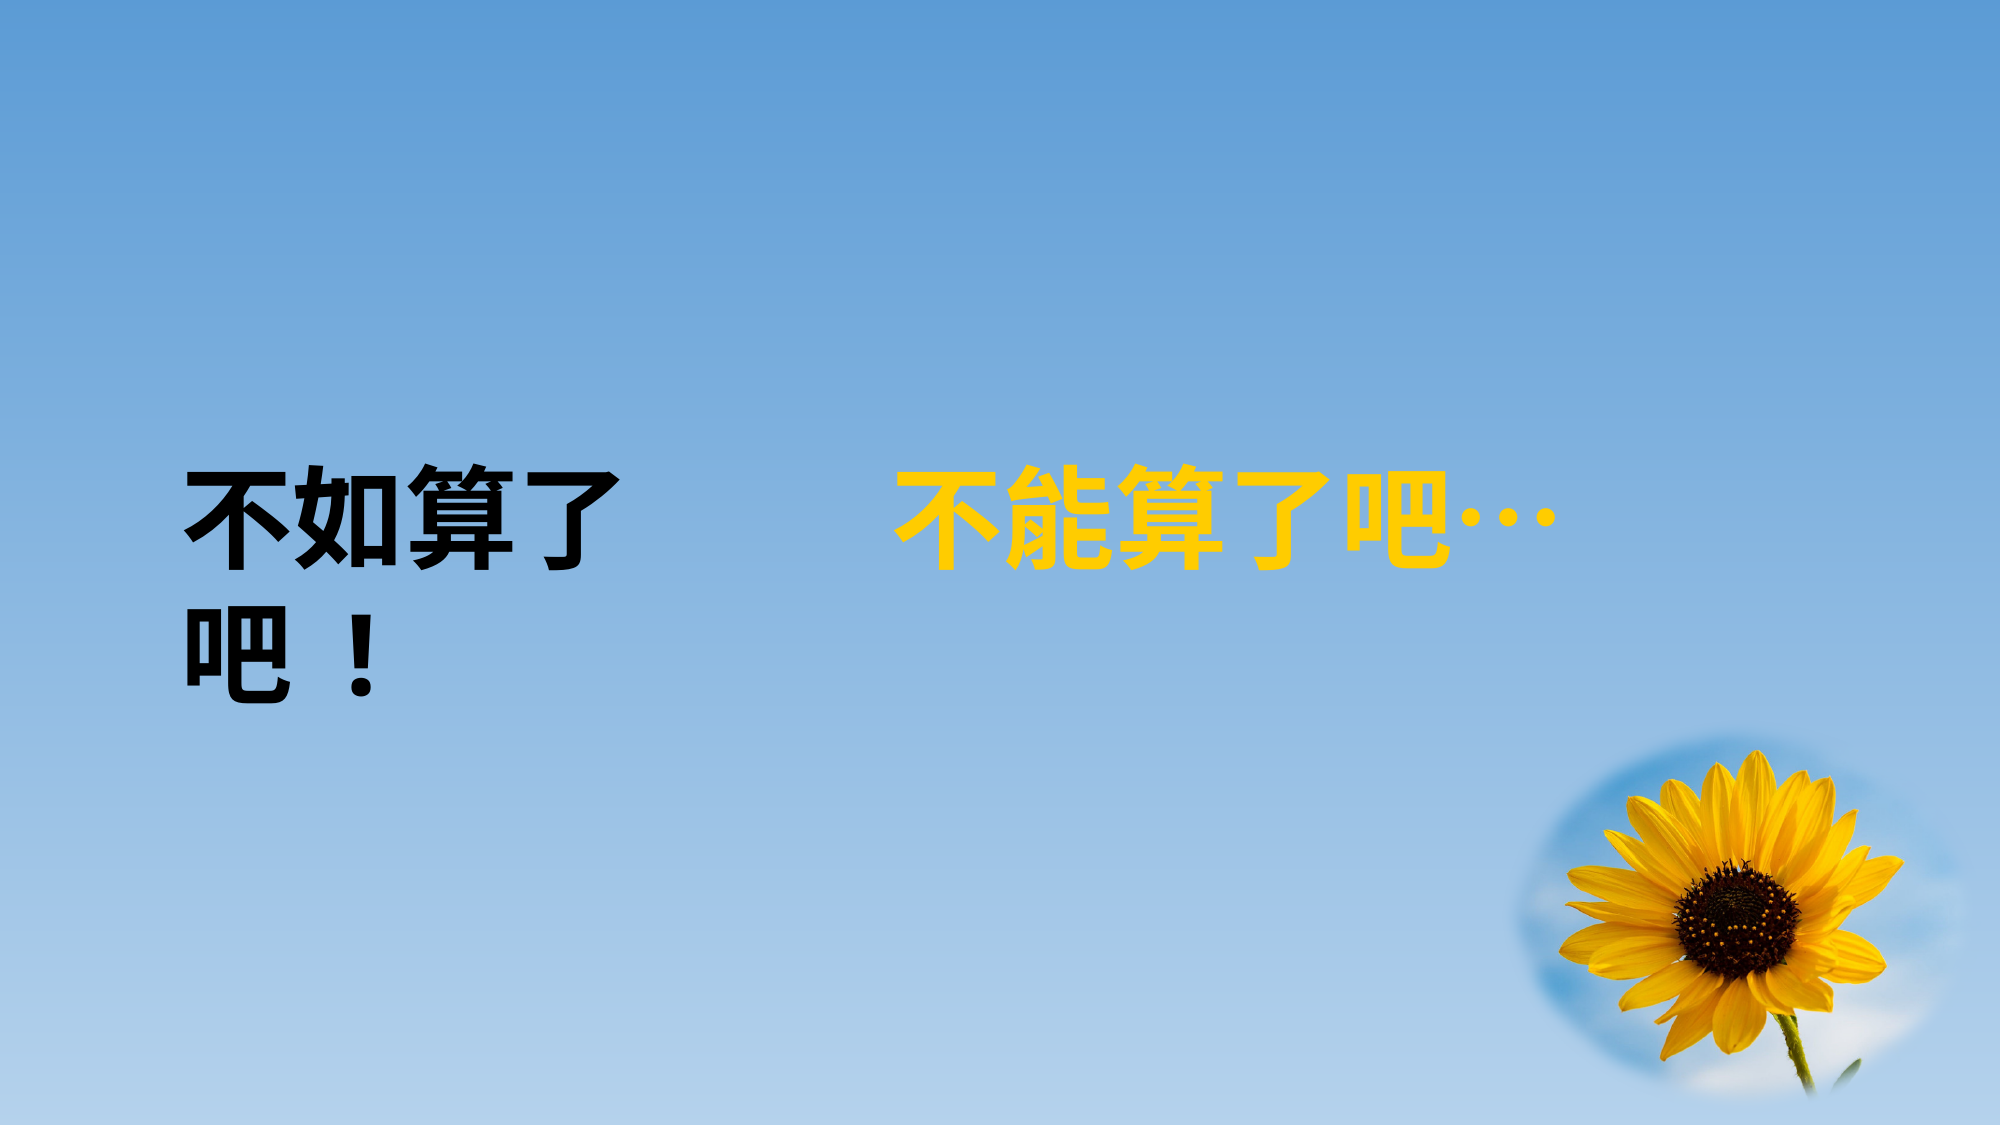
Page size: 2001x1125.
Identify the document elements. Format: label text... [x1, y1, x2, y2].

picture [1500, 718, 1985, 1114]
text_box 不能算了吧… [874, 440, 1860, 726]
text_box 不如算了吧 ! [165, 395, 914, 725]
